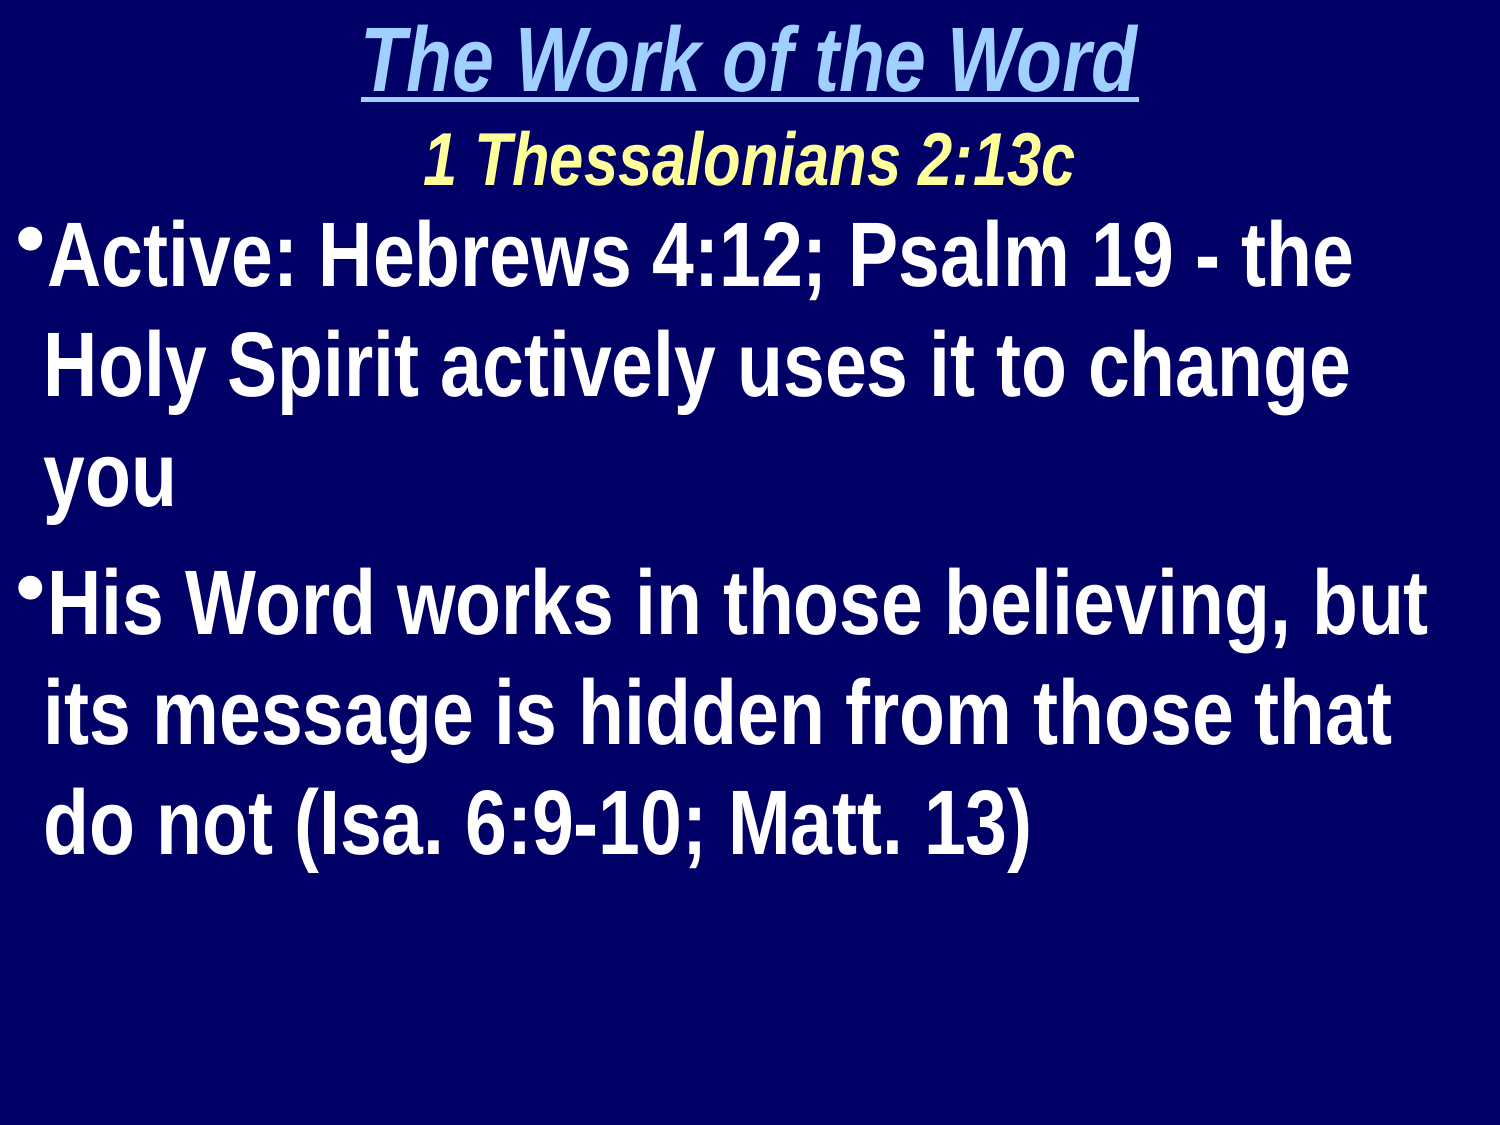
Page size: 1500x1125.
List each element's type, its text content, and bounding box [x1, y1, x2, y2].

list Active: Hebrews 4:12; Psalm 19 - the Holy Spirit actively uses it to change you His Word works in those believing, but its message is hidden from those that do not (Isa. 6:9-10; Matt. 13) [0, 187, 1500, 1125]
title The Work of the Word 1 Thessalonians 2:13c [0, 0, 1500, 187]
